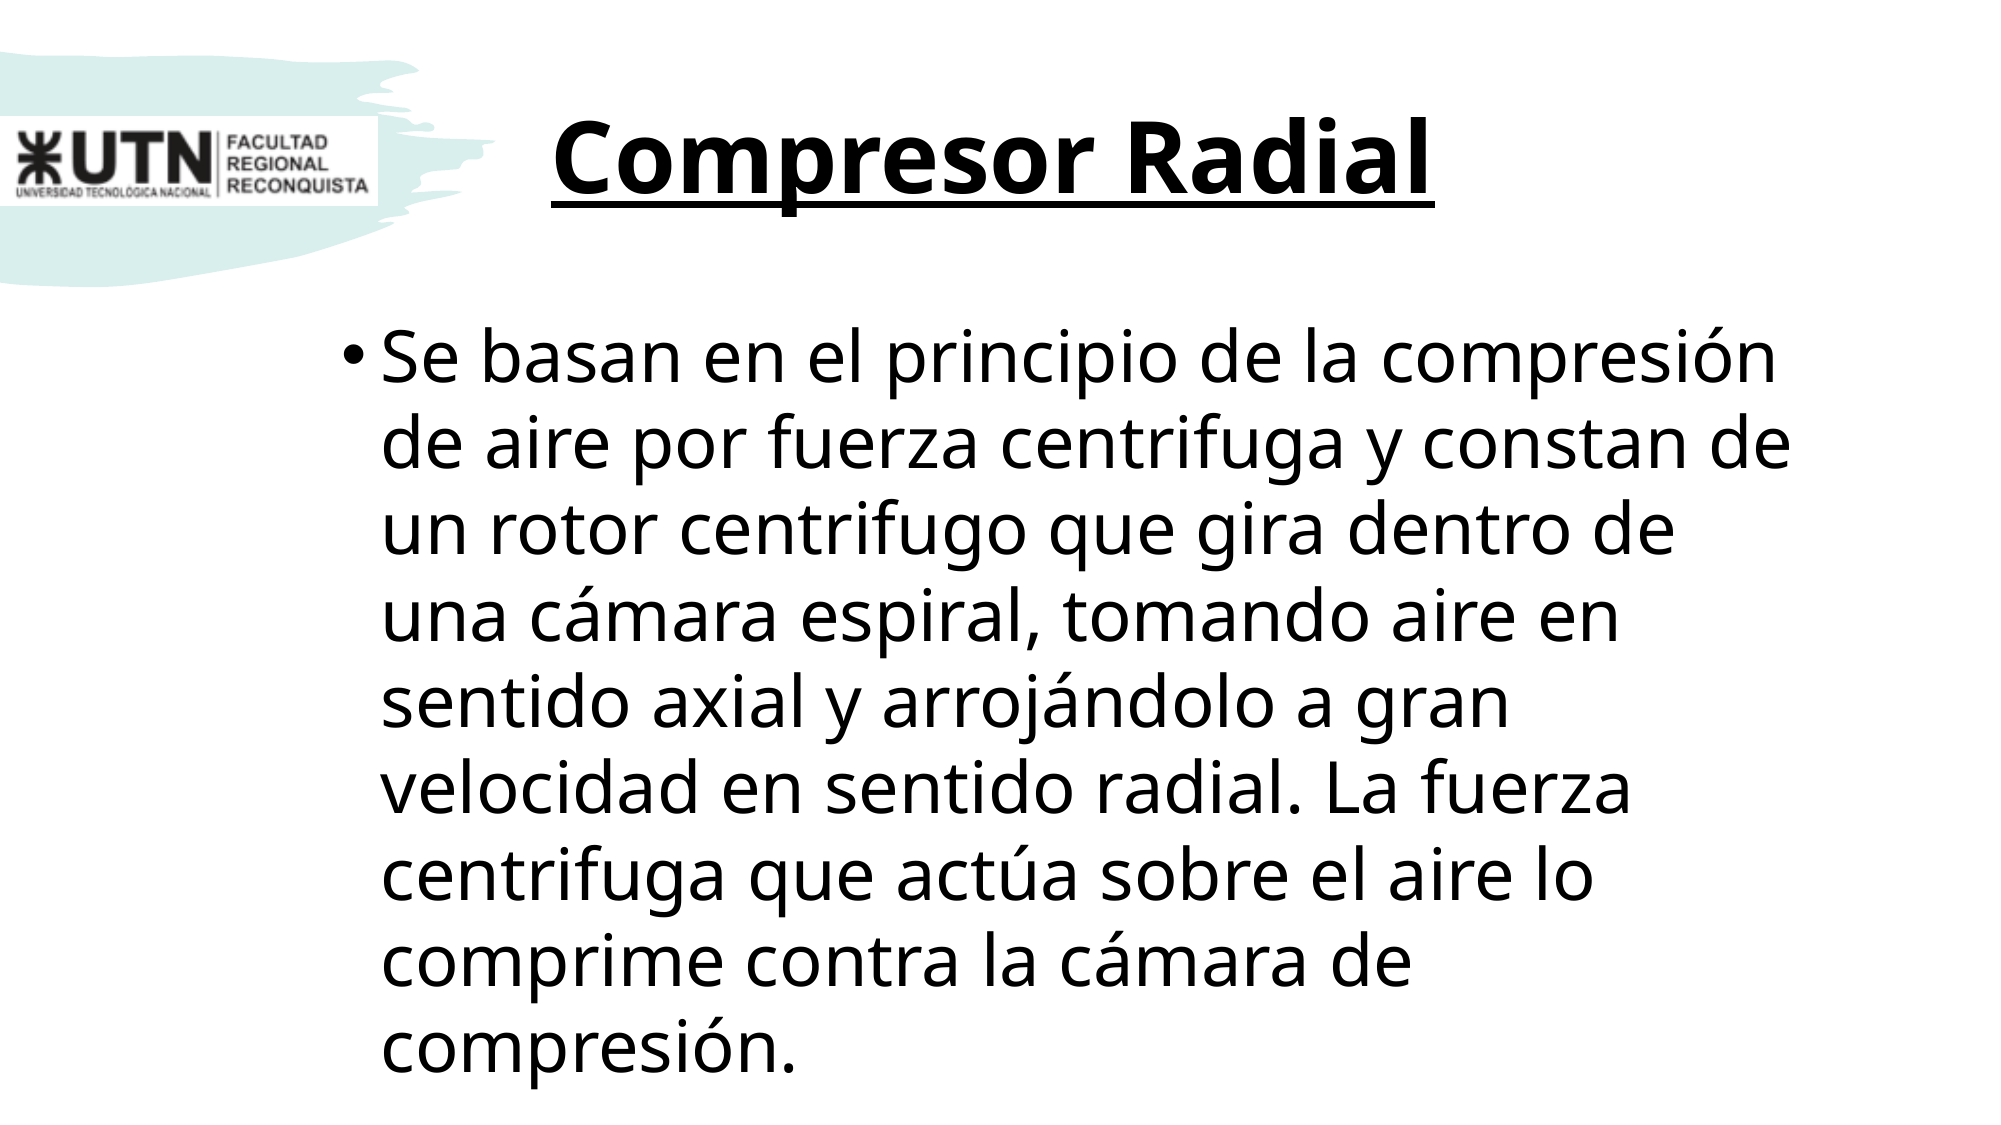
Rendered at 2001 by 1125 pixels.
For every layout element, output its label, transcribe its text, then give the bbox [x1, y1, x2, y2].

list Se basan en el principio de la compresión de aire por fuerza centrifuga y constan de un rotor centrifugo que gira dentro de una cámara espiral, tomando aire en sentido axial y arrojándolo a gran velocidad en sentido radial. La fuerza centrifuga que actúa sobre el aire lo comprime contra la cámara de compresión. [326, 196, 1820, 1102]
text_box Compresor Radial [535, 52, 2000, 270]
picture [0, 116, 378, 206]
